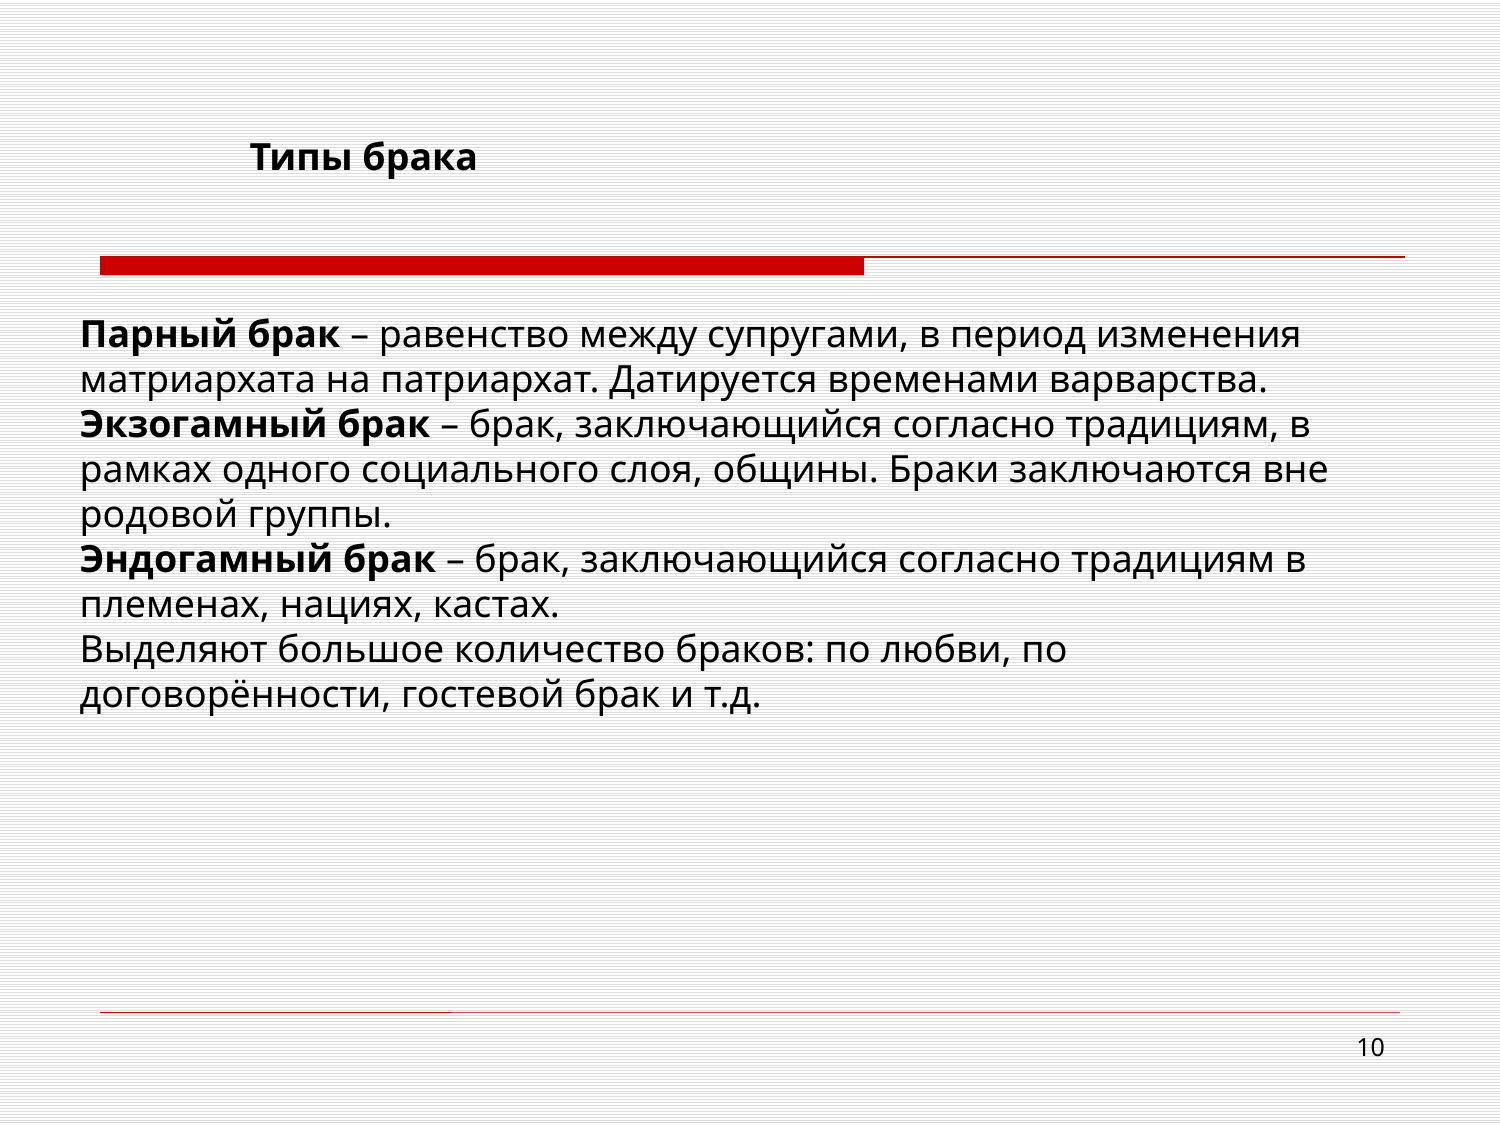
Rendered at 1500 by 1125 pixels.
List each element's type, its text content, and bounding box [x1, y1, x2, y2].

slide_number 10 [1074, 1024, 1401, 1103]
text_box Парный брак – равенство между супругами, в период изменения матриархата на патриархат. Датируется временами варварства. Экзогамный брак – брак, заключающийся согласно традициям, в рамках одного социального слоя, общины. Браки заключаются вне родовой группы. Эндогамный брак – брак, заключающийся согласно традициям в племенах, нациях, кастах. Выделяют большое количество браков: по любви, по договорённости, гостевой брак и т.д. [64, 302, 1353, 723]
text_box Типы брака [234, 125, 503, 186]
